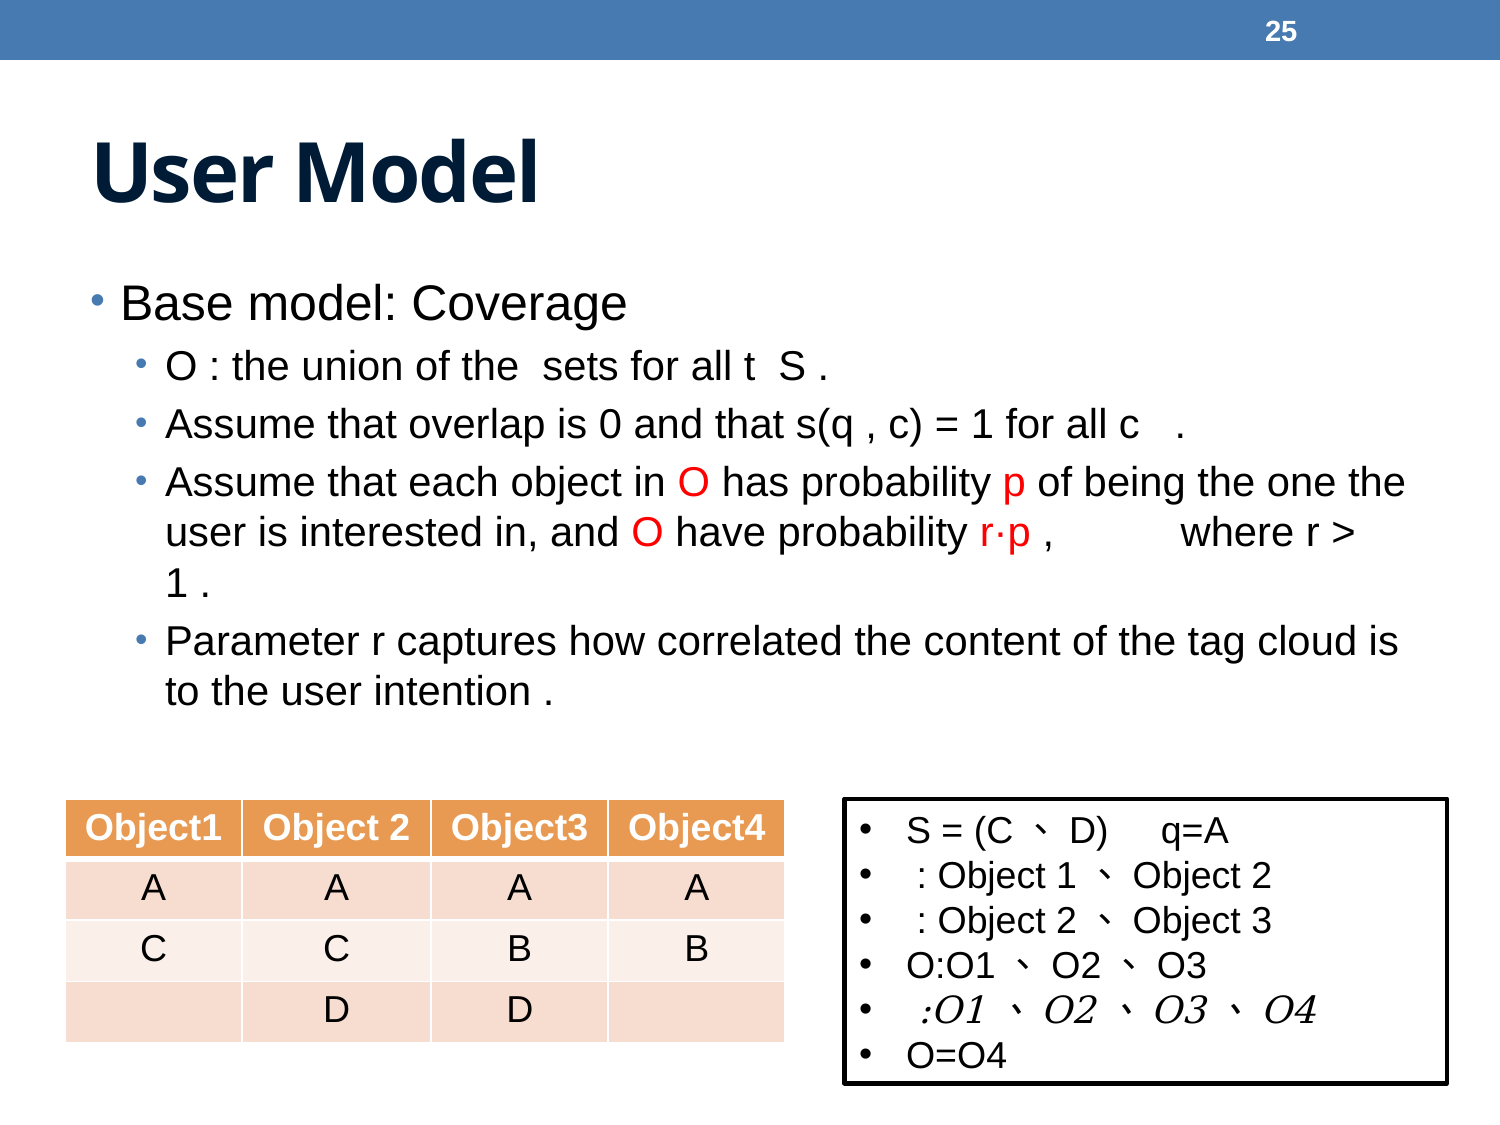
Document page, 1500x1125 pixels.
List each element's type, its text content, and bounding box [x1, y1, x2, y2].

table_cell A [66, 862, 241, 919]
table_cell A [432, 862, 607, 919]
table_cell [66, 982, 241, 1042]
slide_number 25 [1250, 3, 1425, 57]
table_cell C [66, 921, 241, 981]
title User Model [75, 87, 1425, 250]
table_cell [609, 982, 784, 1042]
table_cell B [432, 921, 607, 981]
table_header Object 2 [243, 800, 430, 856]
table_cell D [432, 982, 607, 1042]
table_cell B [609, 921, 784, 981]
table_cell A [609, 862, 784, 919]
table_cell D [243, 982, 430, 1042]
table_cell A [243, 862, 430, 919]
table_header Object3 [432, 800, 607, 856]
table_header Object1 [66, 800, 241, 856]
table_cell C [243, 921, 430, 981]
table_header Object4 [609, 800, 784, 856]
